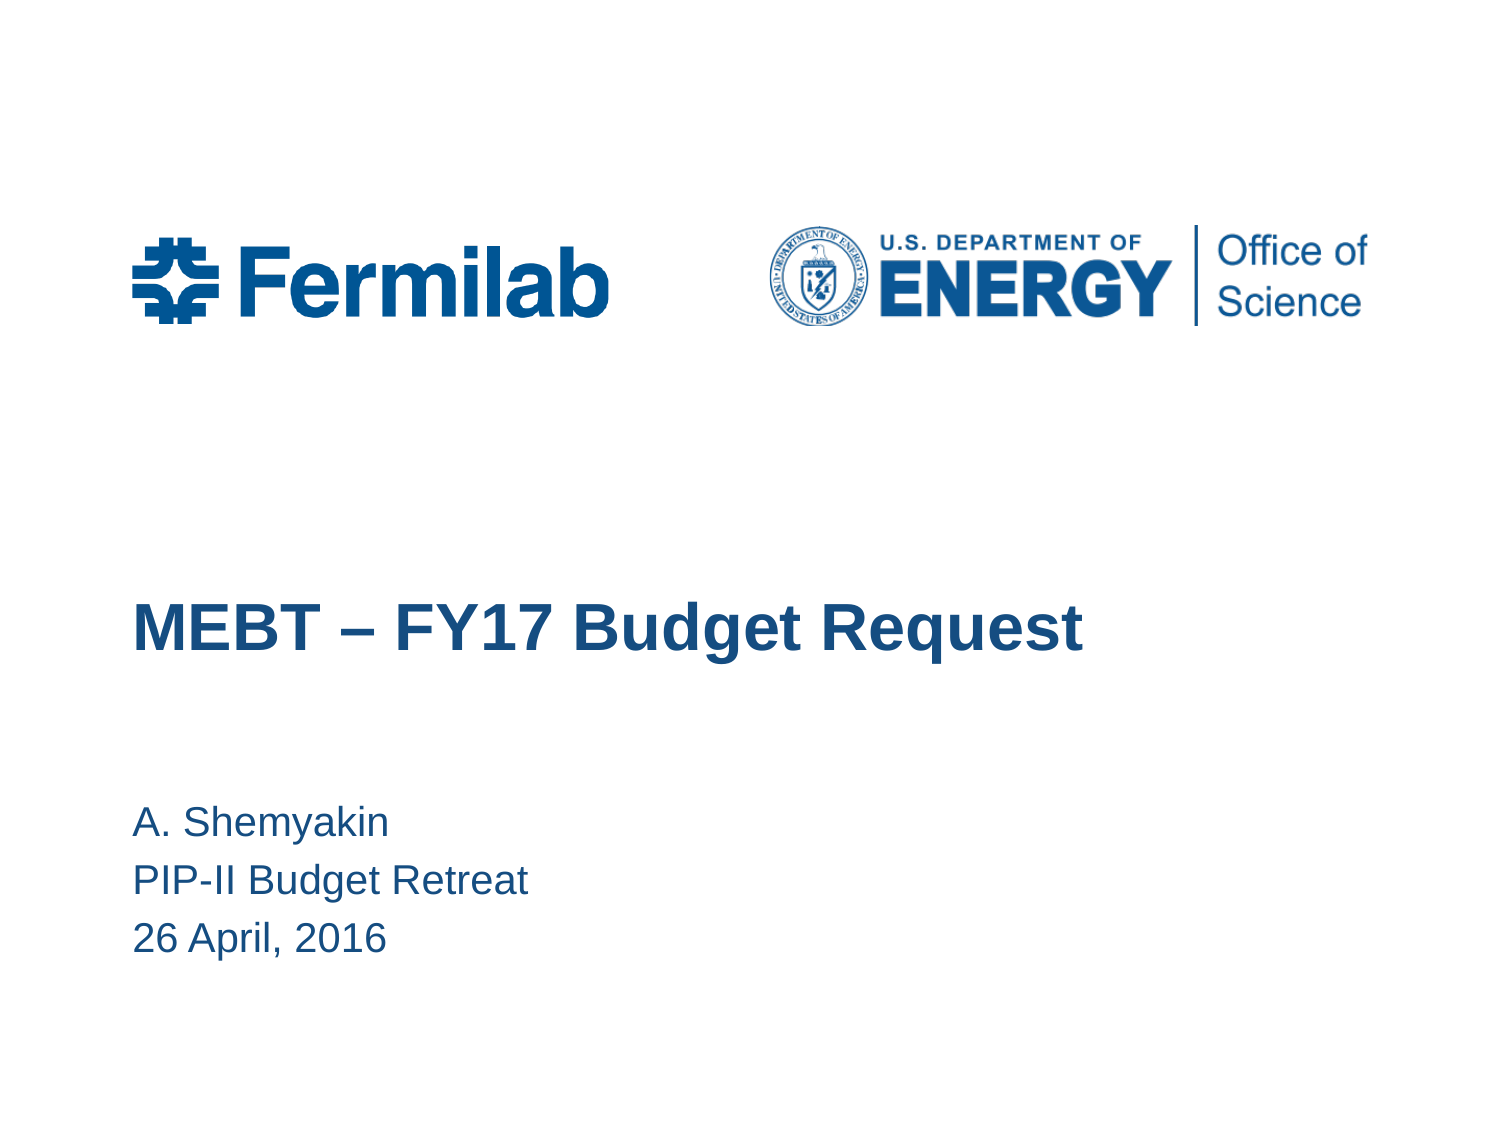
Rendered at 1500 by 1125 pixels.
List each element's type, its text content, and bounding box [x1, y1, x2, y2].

list A. Shemyakin PIP-II Budget Retreat 26 April, 2016 [132, 794, 1367, 1039]
title MEBT – FY17 Budget Request [132, 583, 1367, 771]
